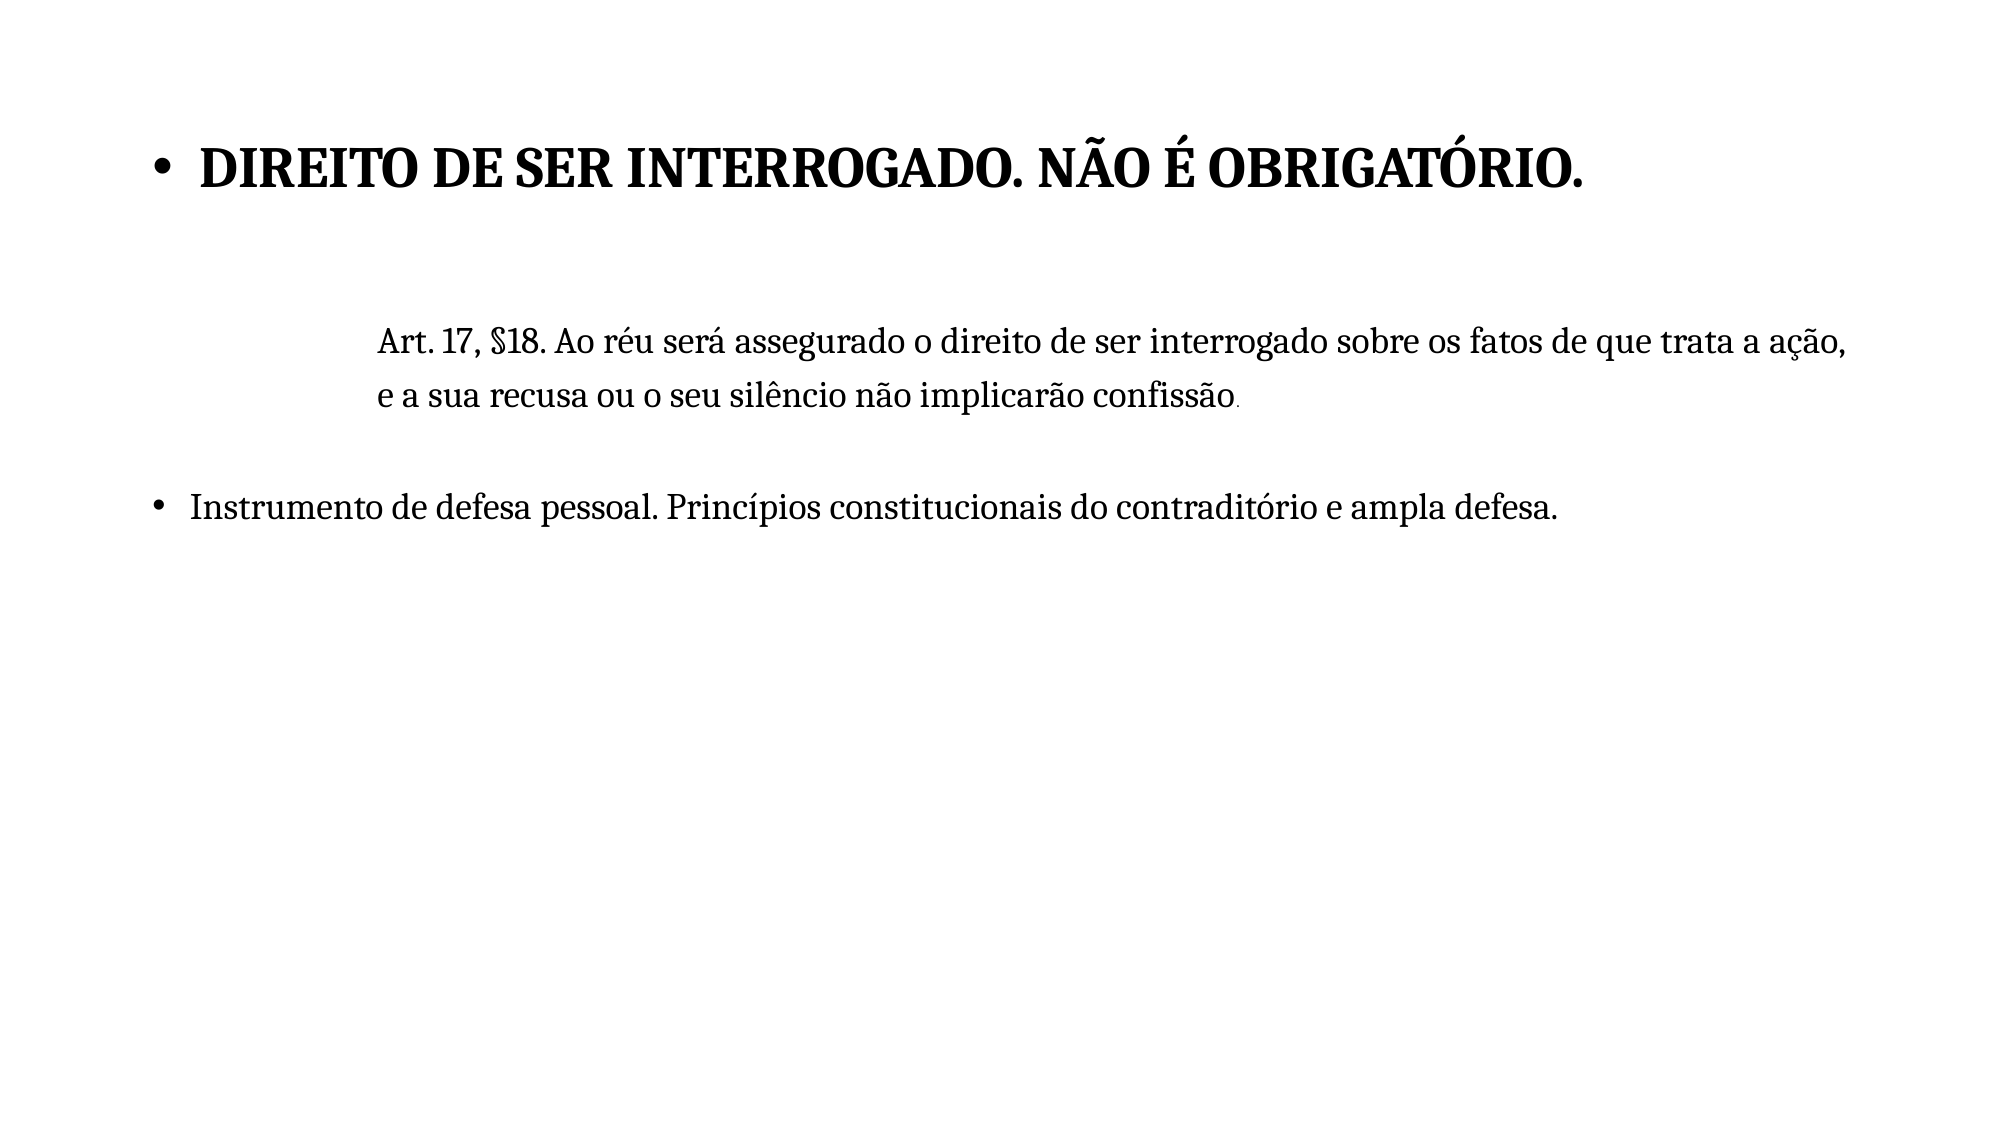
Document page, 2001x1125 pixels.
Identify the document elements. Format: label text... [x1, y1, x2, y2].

list Art. 17, §18. Ao réu será assegurado o direito de ser interrogado sobre os fatos de que trata a ação, e a sua recusa ou o seu silêncio não implicarão confissão. Instrumento de defesa pessoal. Princípios constitucionais do contraditório e ampla defesa. [137, 299, 1863, 1014]
title DIREITO DE SER INTERROGADO. NÃO É OBRIGATÓRIO. [137, 59, 1863, 278]
